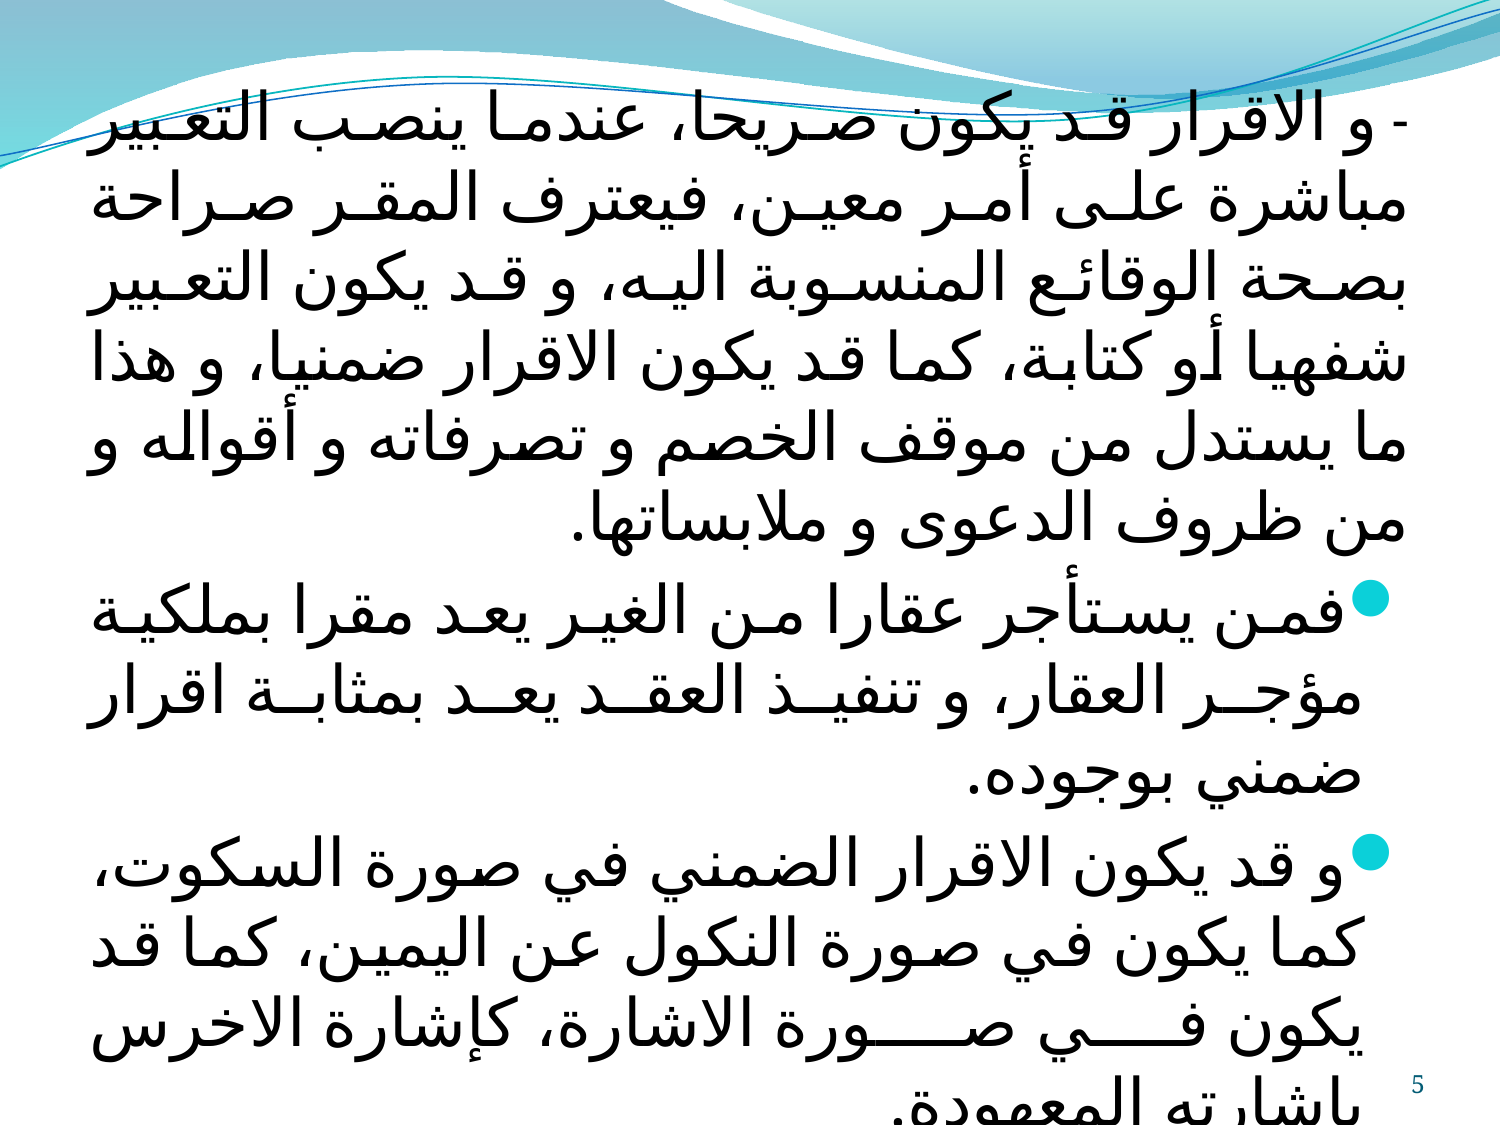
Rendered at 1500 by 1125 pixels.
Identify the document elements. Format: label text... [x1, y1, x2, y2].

slide_number 5 [1299, 1042, 1425, 1103]
list - و الاقرار قد يكون صريحا، عندما ينصب التعبير مباشرة على أمر معين، فيعترف المقر صراحة بصحة الوقائع المنسوبة اليه، و قد يكون التعبير شفهيا أو كتابة، كما قد يكون الاقرار ضمنيا، و هذا ما يستدل من موقف الخصم و تصرفاته و أقواله و من ظروف الدعوى و ملابساتها. فمن يستأجر عقارا من الغير يعد مقرا بملكية مؤجر العقار، و تنفيذ العقد يعد بمثابة اقرار ضمني بوجوده. و قد يكون الاقرار الضمني في صورة السكوت، كما يكون في صورة النكول عن اليمين، كما قد يكون في صورة الاشارة، كإشارة الاخرس بإشارته المعهودة. [75, 66, 1425, 1038]
